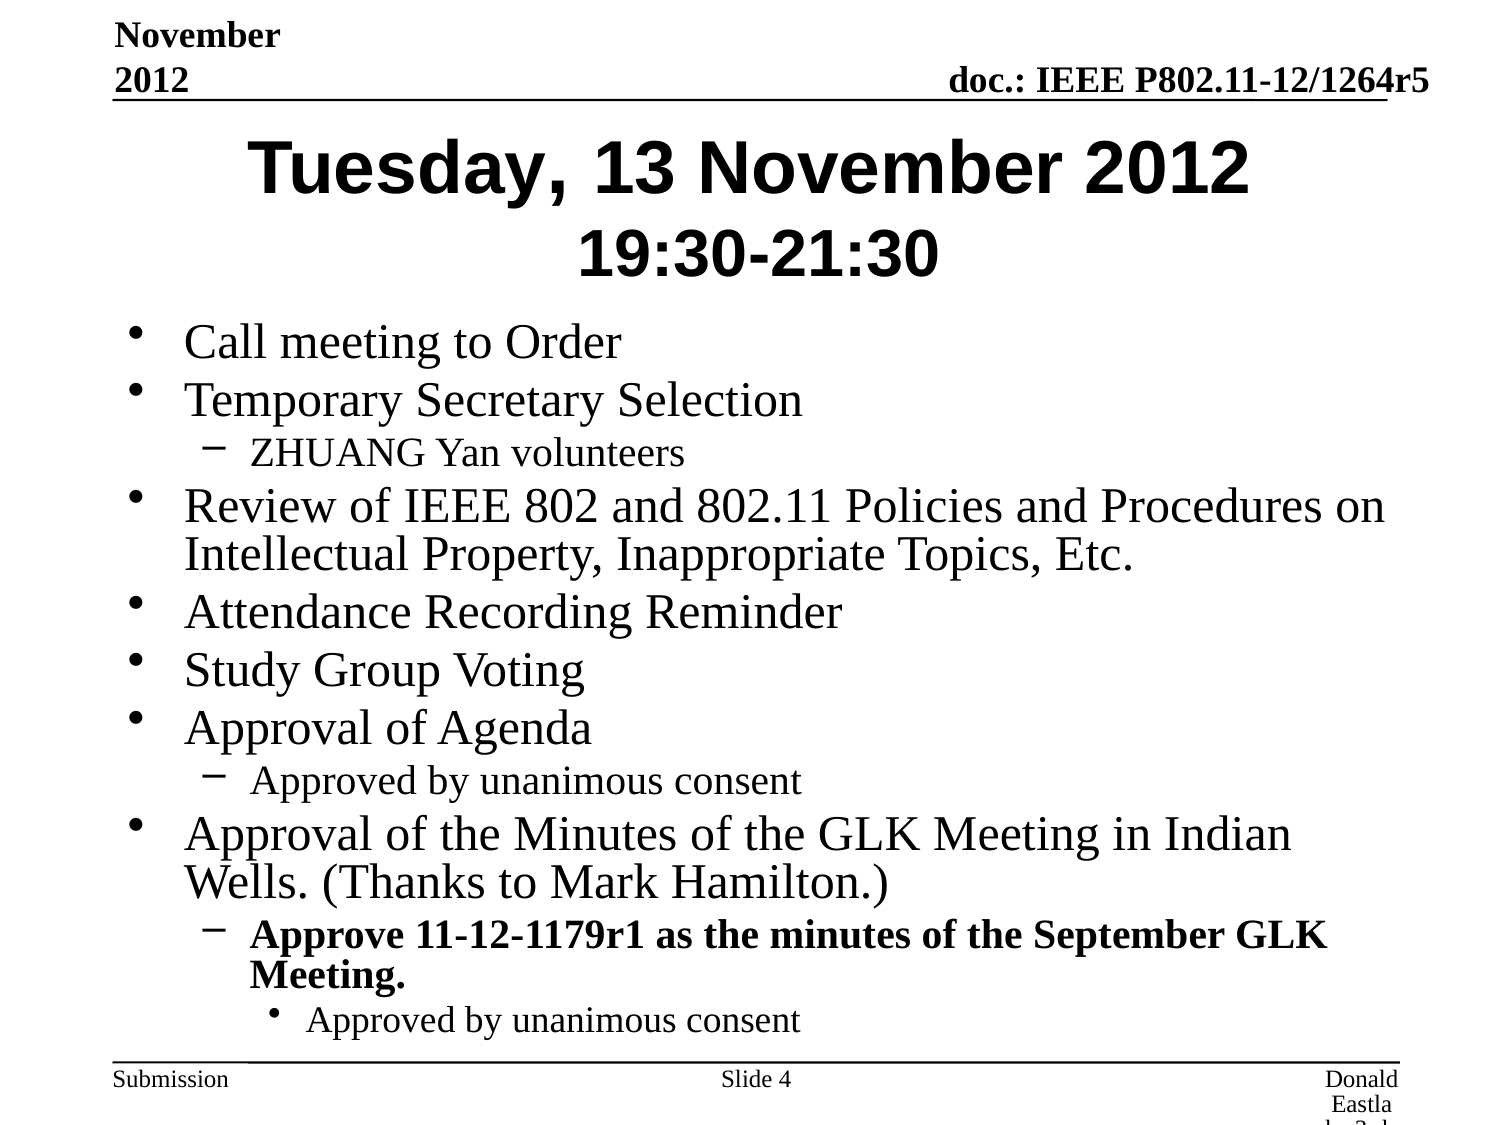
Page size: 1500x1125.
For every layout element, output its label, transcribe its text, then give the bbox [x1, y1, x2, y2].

title Tuesday, 13 November 2012 19:30-21:30 [112, 112, 1388, 288]
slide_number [114, 54, 290, 100]
footer Donald Eastlake 3rd, Huawei Technologies [1325, 1063, 1402, 1093]
list Call meeting to Order Temporary Secretary Selection ZHUANG Yan volunteers Review of IEEE 802 and 802.11 Policies and Procedures on Intellectual Property, Inappropriate Topics, Etc. Attendance Recording Reminder Study Group Voting Approval of Agenda Approved by unanimous consent Approval of the Minutes of the GLK Meeting in Indian Wells. (Thanks to Mark Hamilton.) Approve 11-12-1179r1 as the minutes of the September GLK Meeting. Approved by unanimous consent [112, 312, 1413, 1063]
slide_number Slide 4 [712, 1063, 800, 1093]
